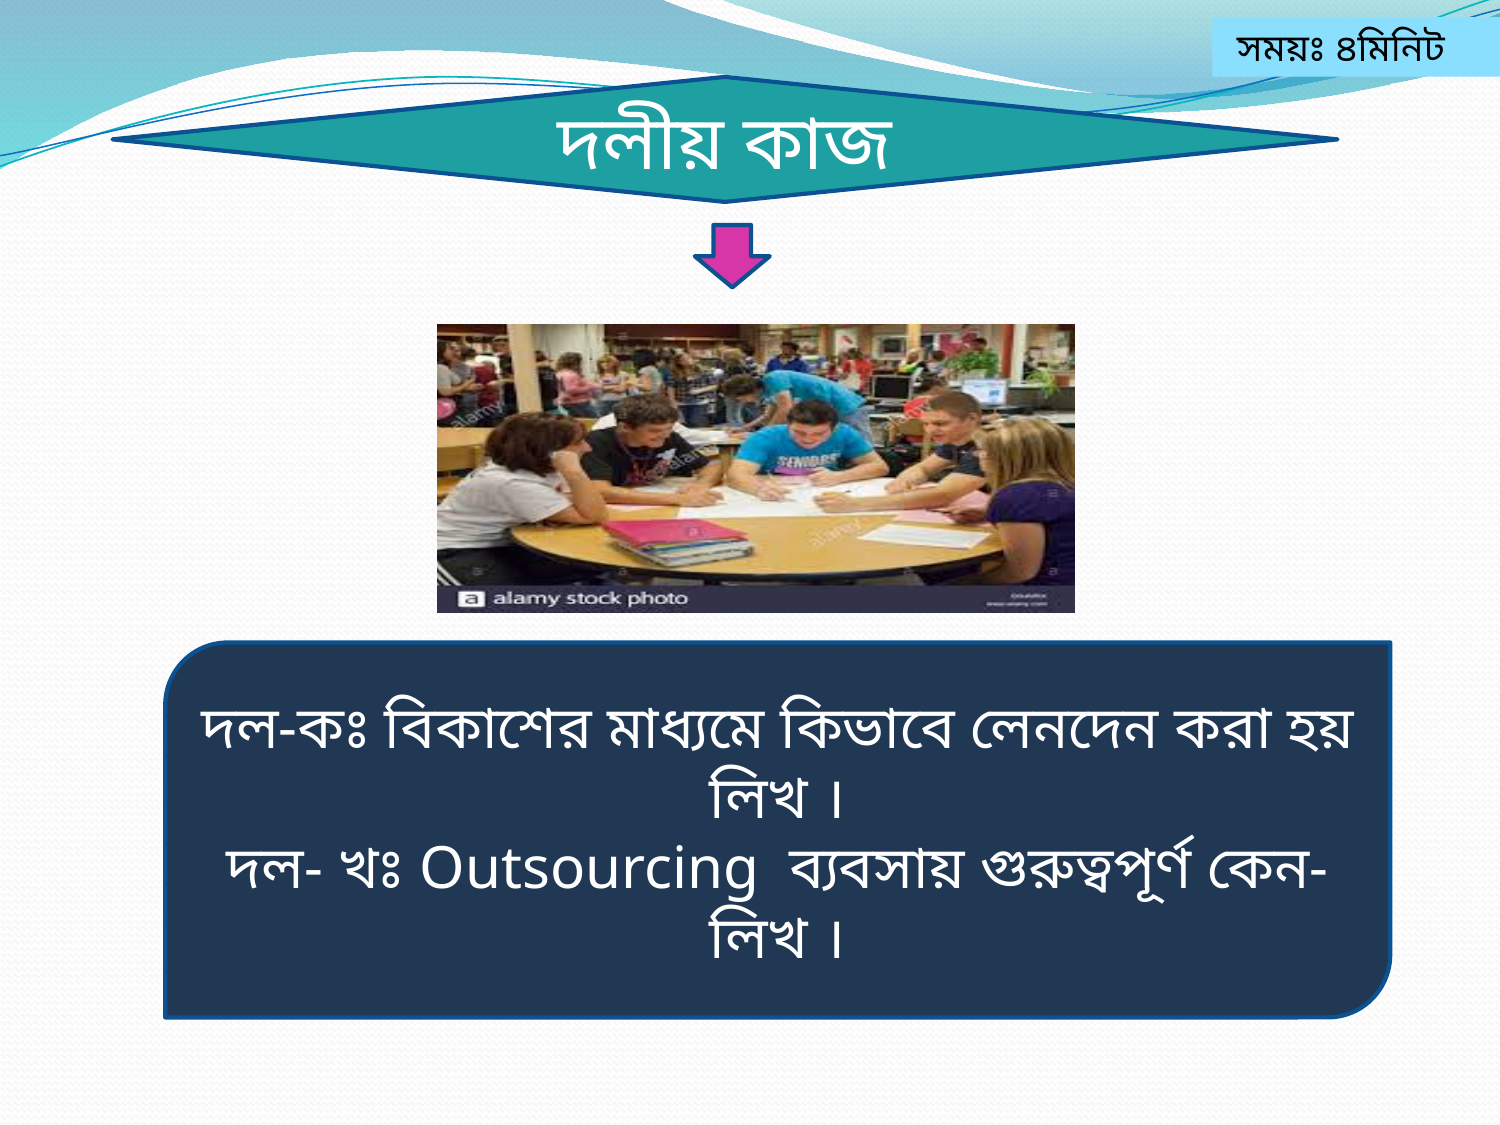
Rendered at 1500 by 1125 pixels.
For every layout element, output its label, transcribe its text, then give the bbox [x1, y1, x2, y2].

text_box দলীয় কাজ [110, 74, 1340, 204]
text_box [692, 222, 772, 290]
picture [437, 324, 1076, 613]
text_box দল-কঃ বিকাশের মাধ্যমে কিভাবে লেনদেন করা হয় লিখ । দল- খঃ Outsourcing ব্যবসায় গুরুত্বপূর্ণ কেন- লিখ । [163, 640, 1393, 1020]
text_box সময়ঃ ৪মিনিট [1212, 17, 1500, 77]
